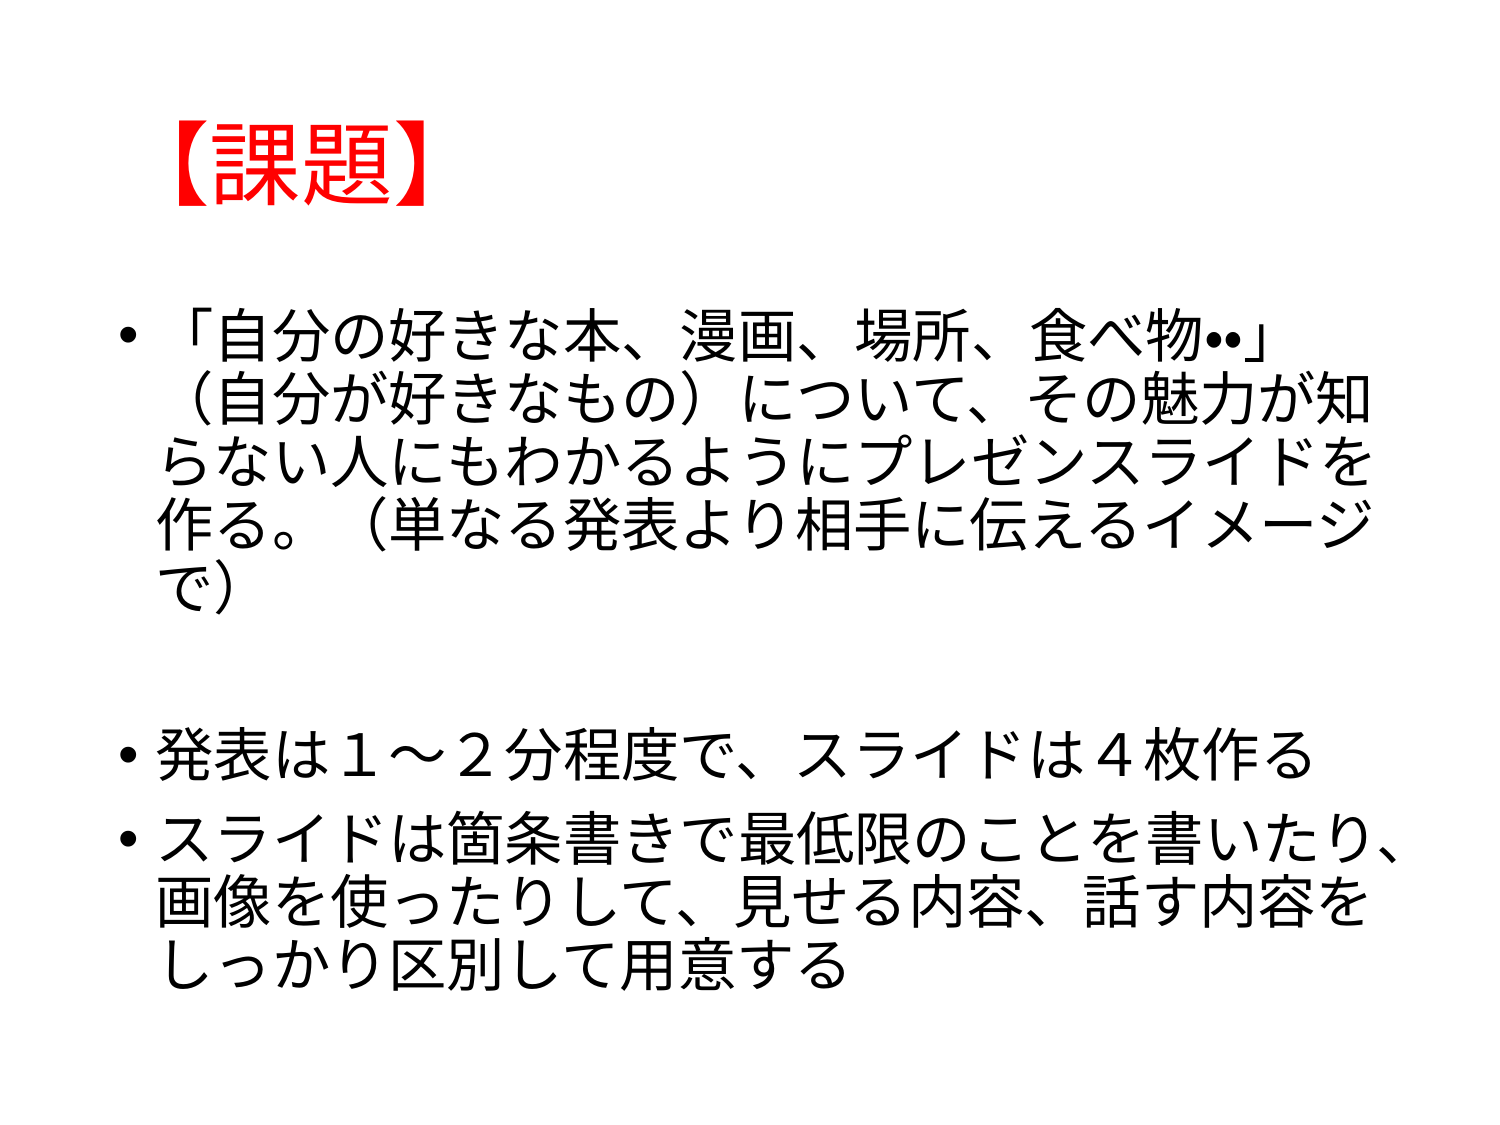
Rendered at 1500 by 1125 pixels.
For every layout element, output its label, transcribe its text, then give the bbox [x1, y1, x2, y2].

title 【課題】 [103, 59, 1397, 278]
list 「自分の好きな本、漫画、場所、食べ物・・」（自分が好きなもの）について、その魅力が知らない人にもわかるようにプレゼンスライドを作る。（単なる発表より相手に伝えるイメージで） 発表は１～２分程度で、スライドは４枚作る スライドは箇条書きで最低限のことを書いたり、画像を使ったりして、見せる内容、話す内容をしっかり区別して用意する [103, 299, 1397, 1014]
